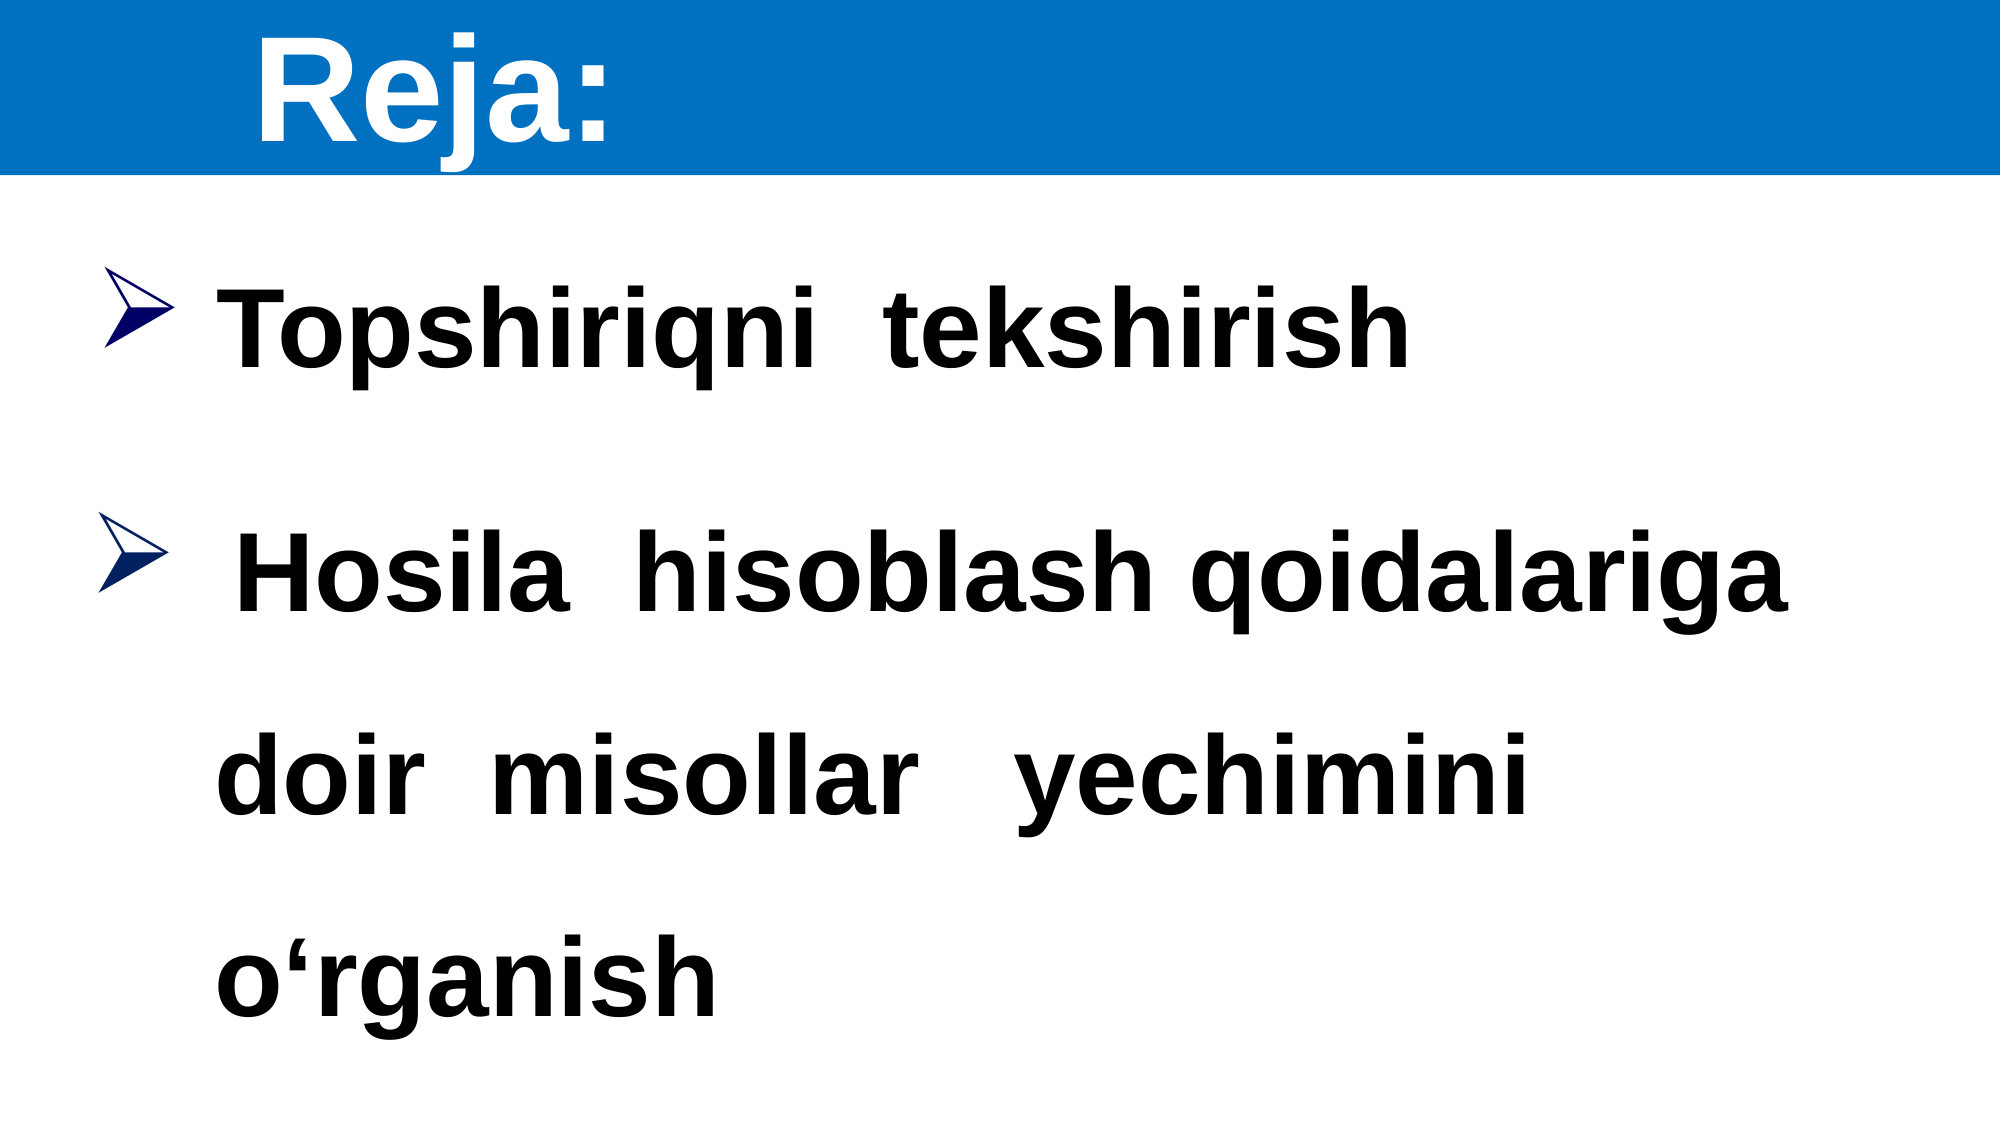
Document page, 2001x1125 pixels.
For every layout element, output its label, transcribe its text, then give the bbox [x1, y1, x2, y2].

text_box Hosila hisoblash qoidalariga doir misollar yechimini o‘rganish [74, 424, 1926, 1047]
text_box Topshiriqni tekshirish [81, 247, 1430, 398]
text_box Reja: [236, 0, 635, 179]
text_box [635, 0, 2000, 176]
text_box [0, 0, 236, 176]
